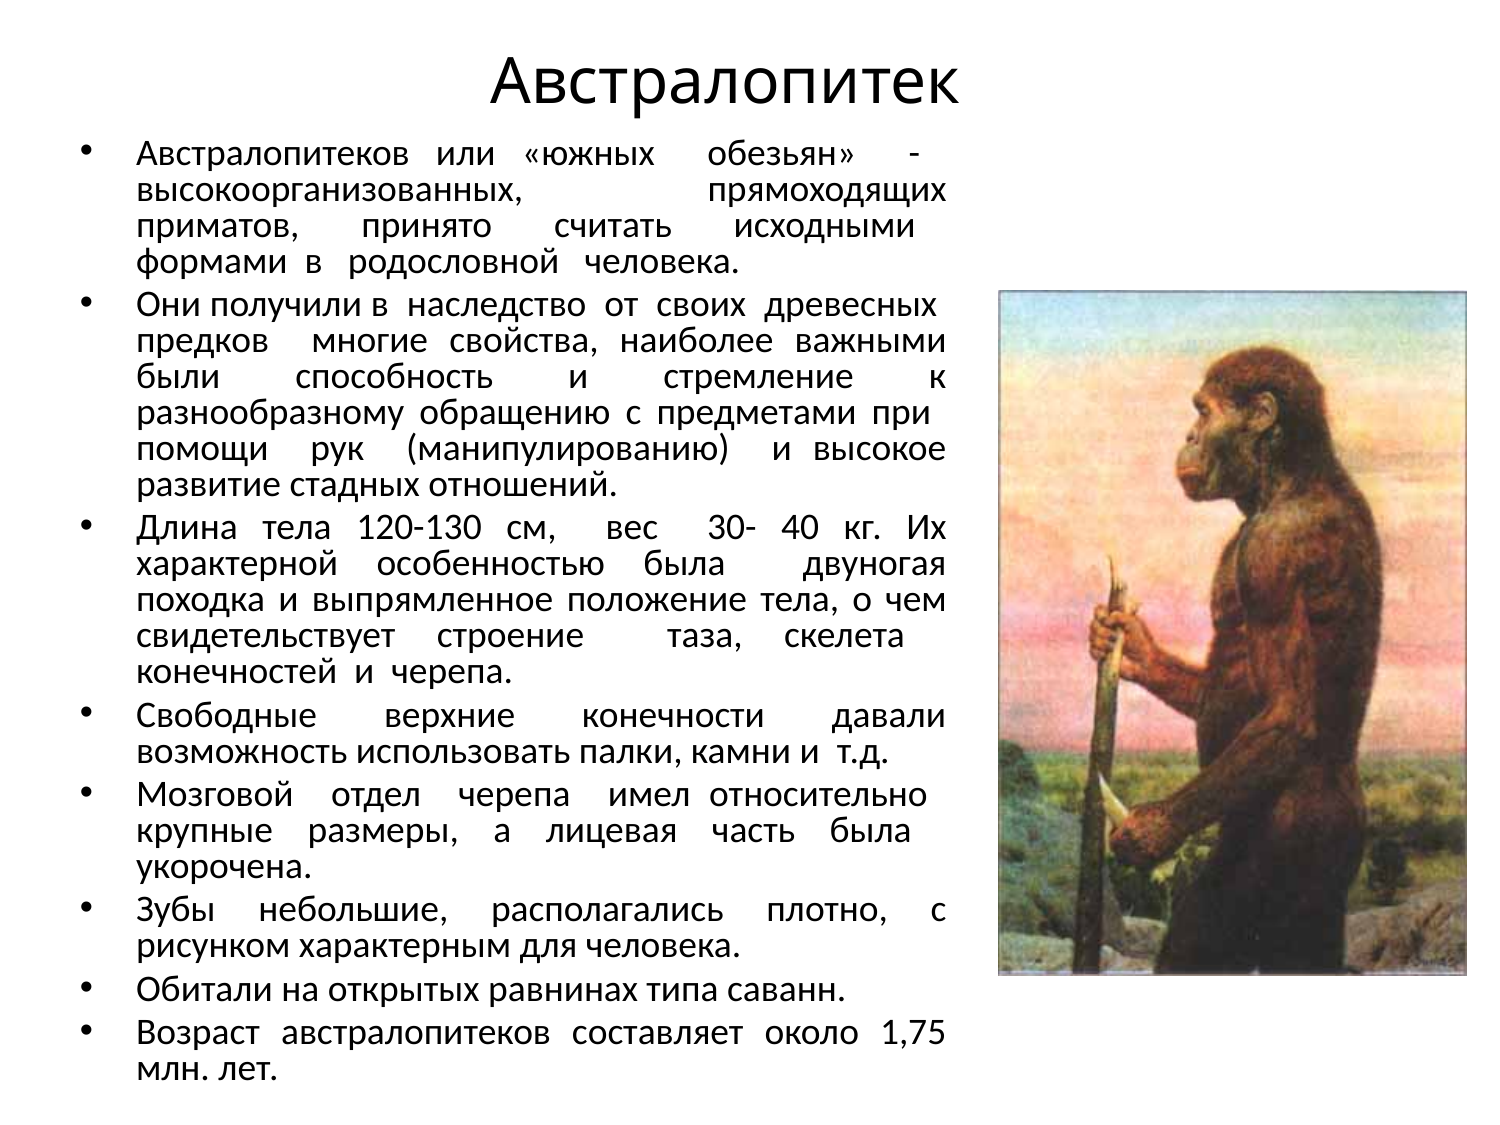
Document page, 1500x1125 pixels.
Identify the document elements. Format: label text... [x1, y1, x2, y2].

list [997, 290, 1467, 977]
title Австралопитек [112, 23, 1372, 125]
list Австралопитеков или «южных обезьян» - высокоорганизованных, прямоходящих приматов, принято считать исходными формами в родословной человека. Они получили в наследство от своих древесных предков многие свойства, наиболее важными были способность и стремление к разнообразному обращению с предметами при помощи рук (манипулированию) и высокое развитие стадных отношений. Длина тела 120-130 см, вес 30- 40 кг. Их характерной особенностью была двуногая походка и выпрямленное положение тела, о чем свидетельствует строение таза, скелета конечностей и черепа. Свободные верхние конечности давали возможность использовать палки, камни и т.д. Мозговой отдел черепа имел относительно крупные размеры, а лицевая часть была укорочена. Зубы небольшие, располагались плотно, с рисунком характерным для человека. Обитали на открытых равнинах типа саванн. Возраст австралопитеков составляет около 1,75 млн. лет. [64, 128, 963, 1125]
